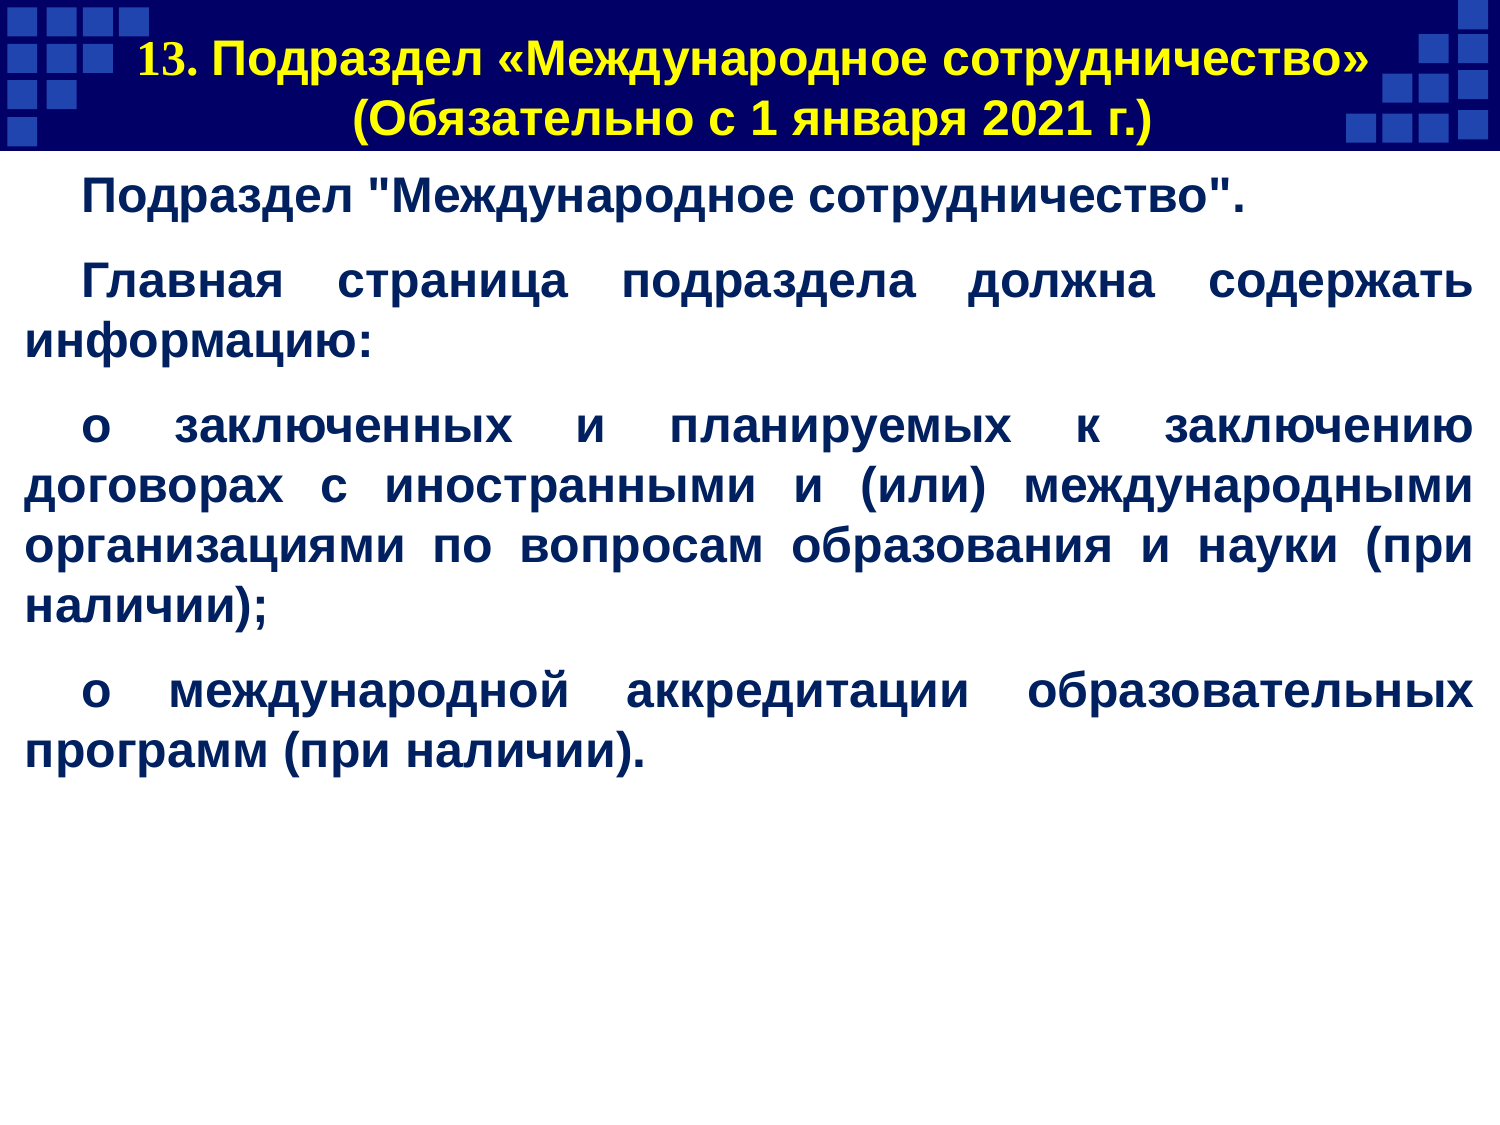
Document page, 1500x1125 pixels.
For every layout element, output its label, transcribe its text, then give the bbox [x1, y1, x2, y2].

list Подраздел "Международное сотрудничество". Главная страница подраздела должна содержать информацию: о заключенных и планируемых к заключению договорах с иностранными и (или) международными организациями по вопросам образования и науки (при наличии); о международной аккредитации образовательных программ (при наличии). [24, 162, 1475, 784]
title 13. Подраздел «Международное сотрудничество» (Обязательно с 1 января 2021 г.) [28, 24, 1479, 147]
